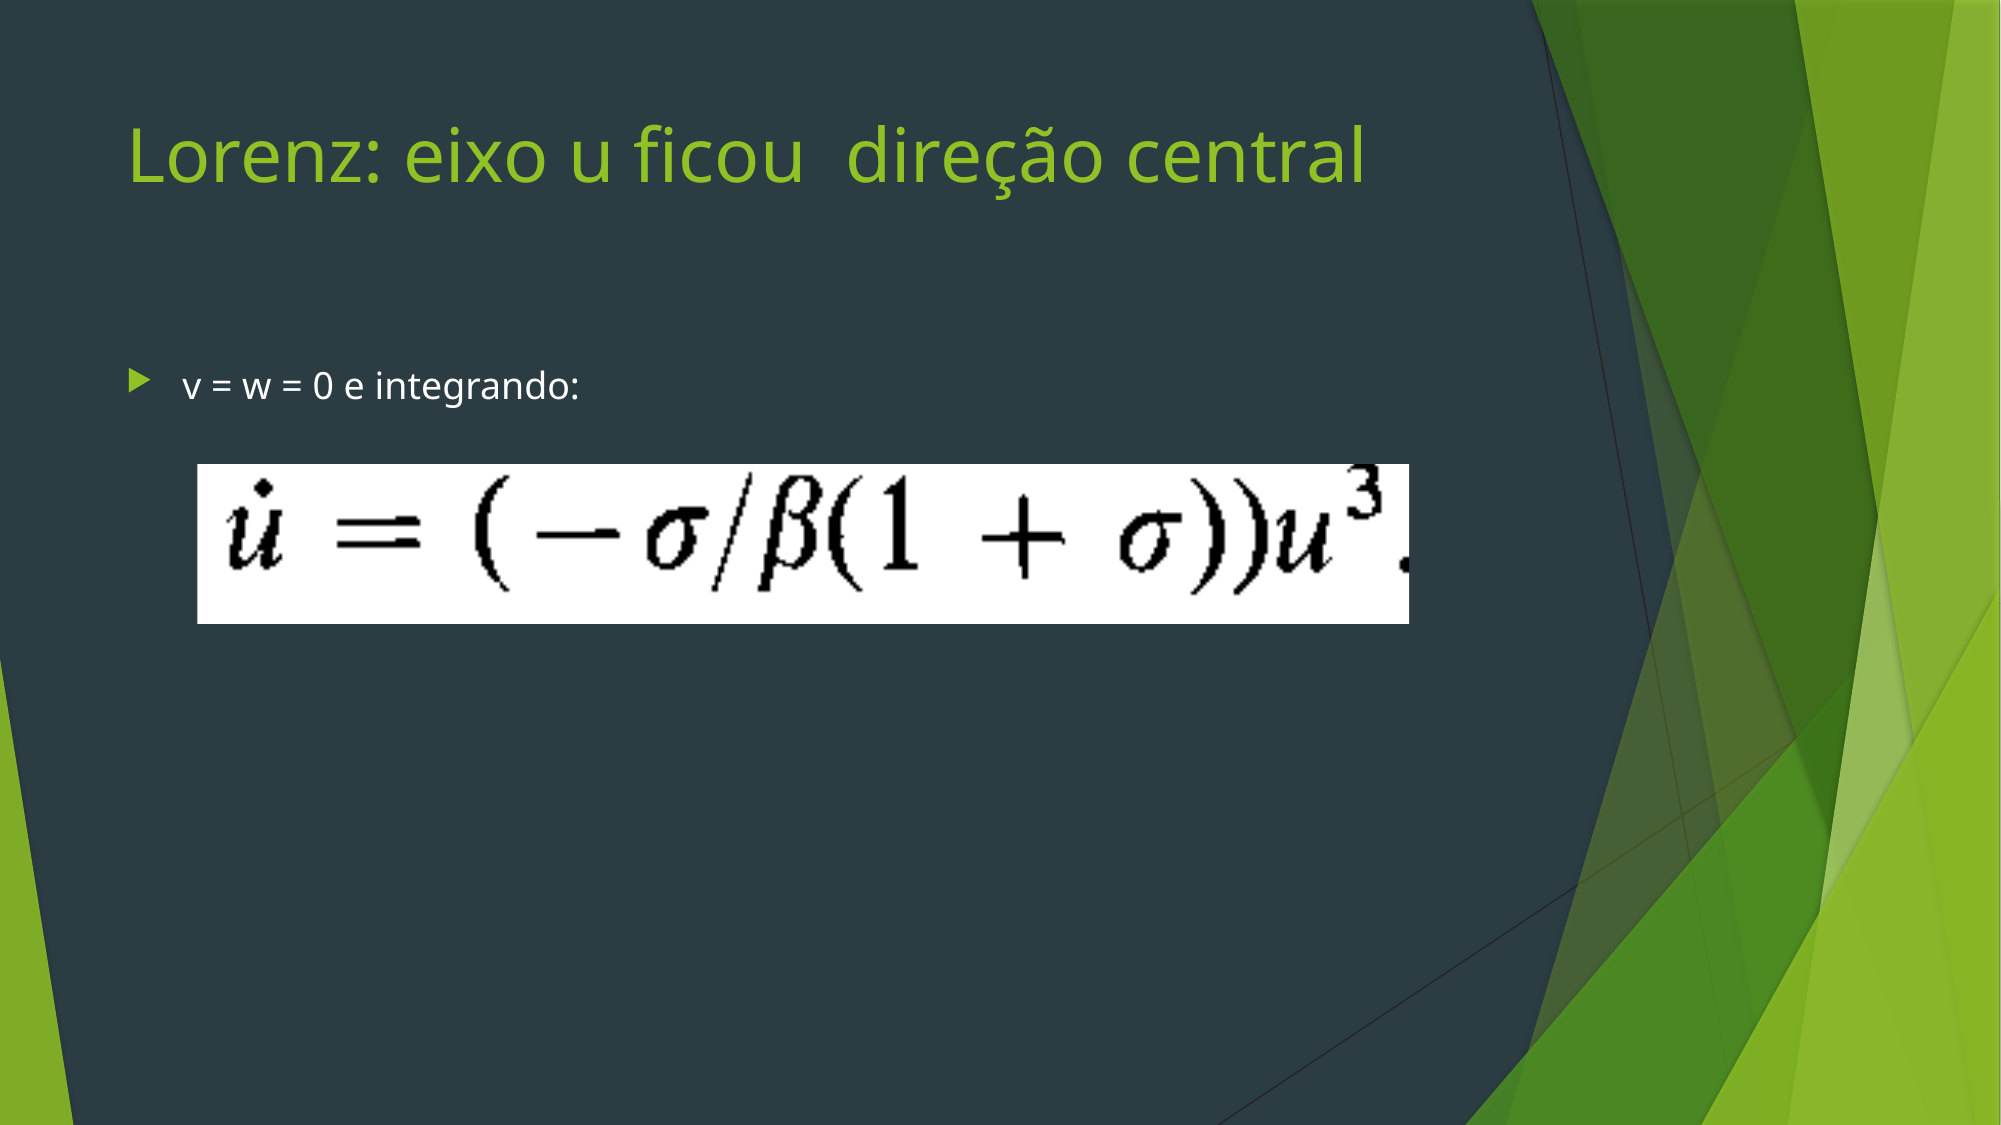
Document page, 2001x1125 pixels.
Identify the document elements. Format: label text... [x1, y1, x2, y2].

title Lorenz: eixo u ficou direção central [111, 99, 1522, 317]
picture [196, 464, 1410, 625]
list v = w = 0 e integrando: [111, 354, 1522, 992]
